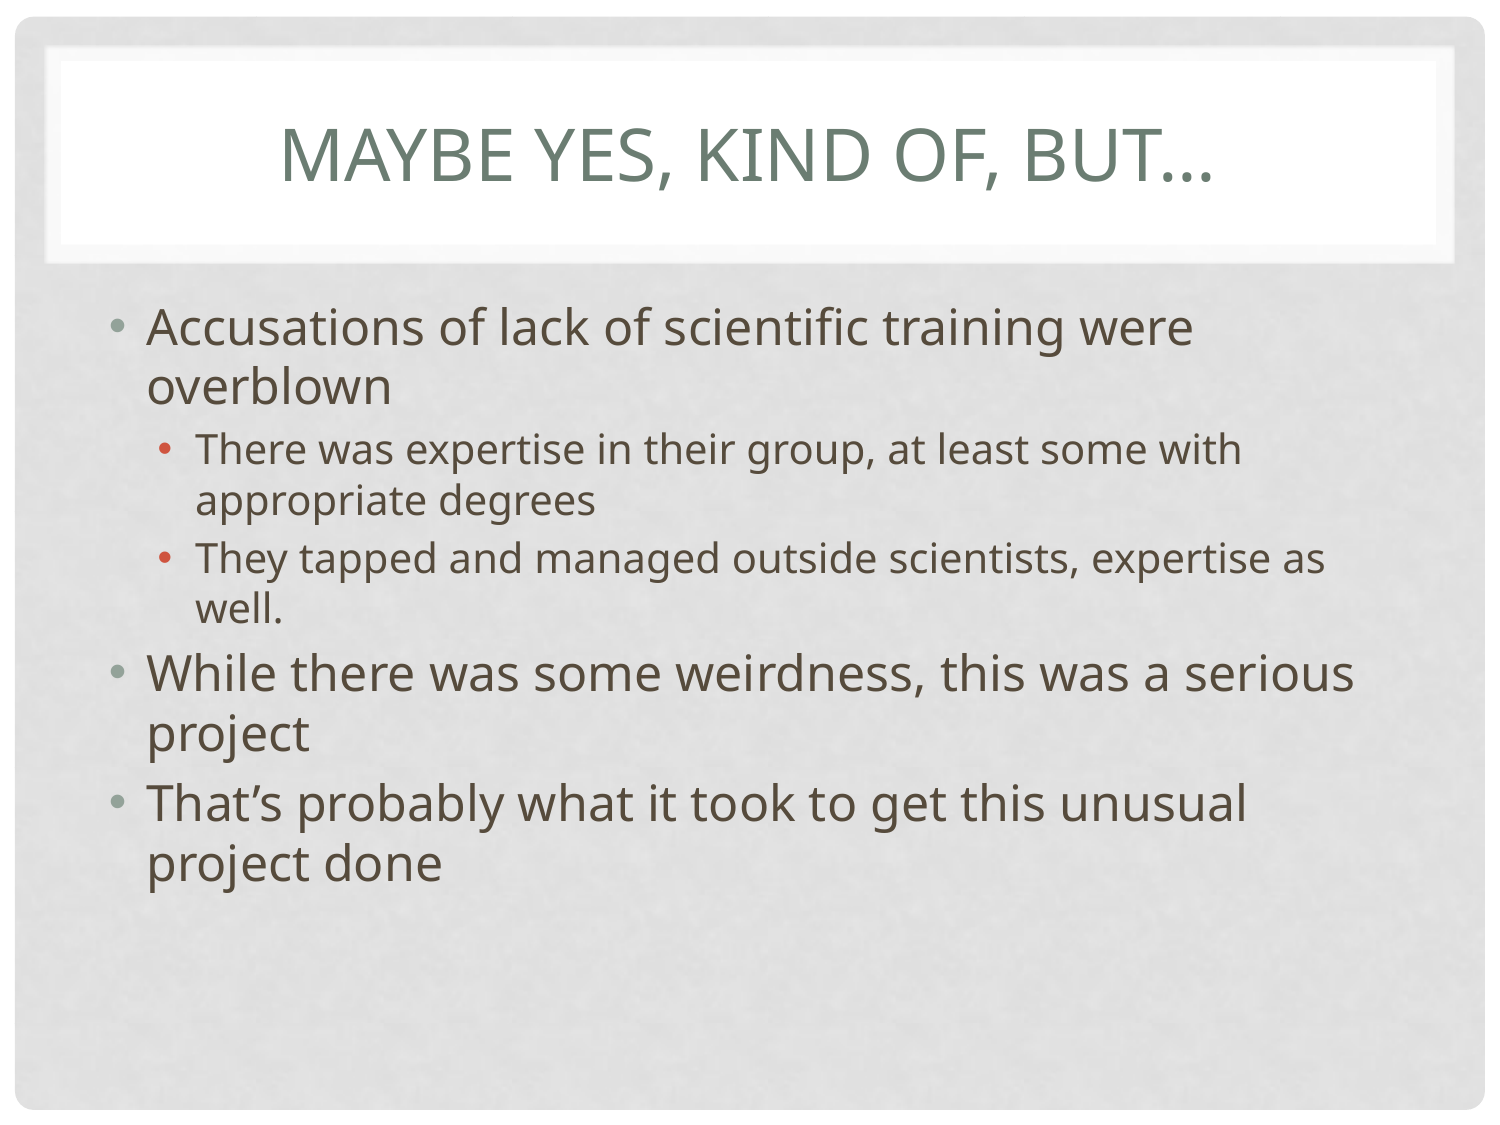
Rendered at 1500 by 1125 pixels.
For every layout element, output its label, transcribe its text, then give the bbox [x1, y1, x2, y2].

list Accusations of lack of scientific training were overblown There was expertise in their group, at least some with appropriate degrees They tapped and managed outside scientists, expertise as well. While there was some weirdness, this was a serious project That’s probably what it took to get this unusual project done [75, 287, 1425, 1038]
title MAYBE Yes, KIND OF, but… [69, 66, 1425, 238]
